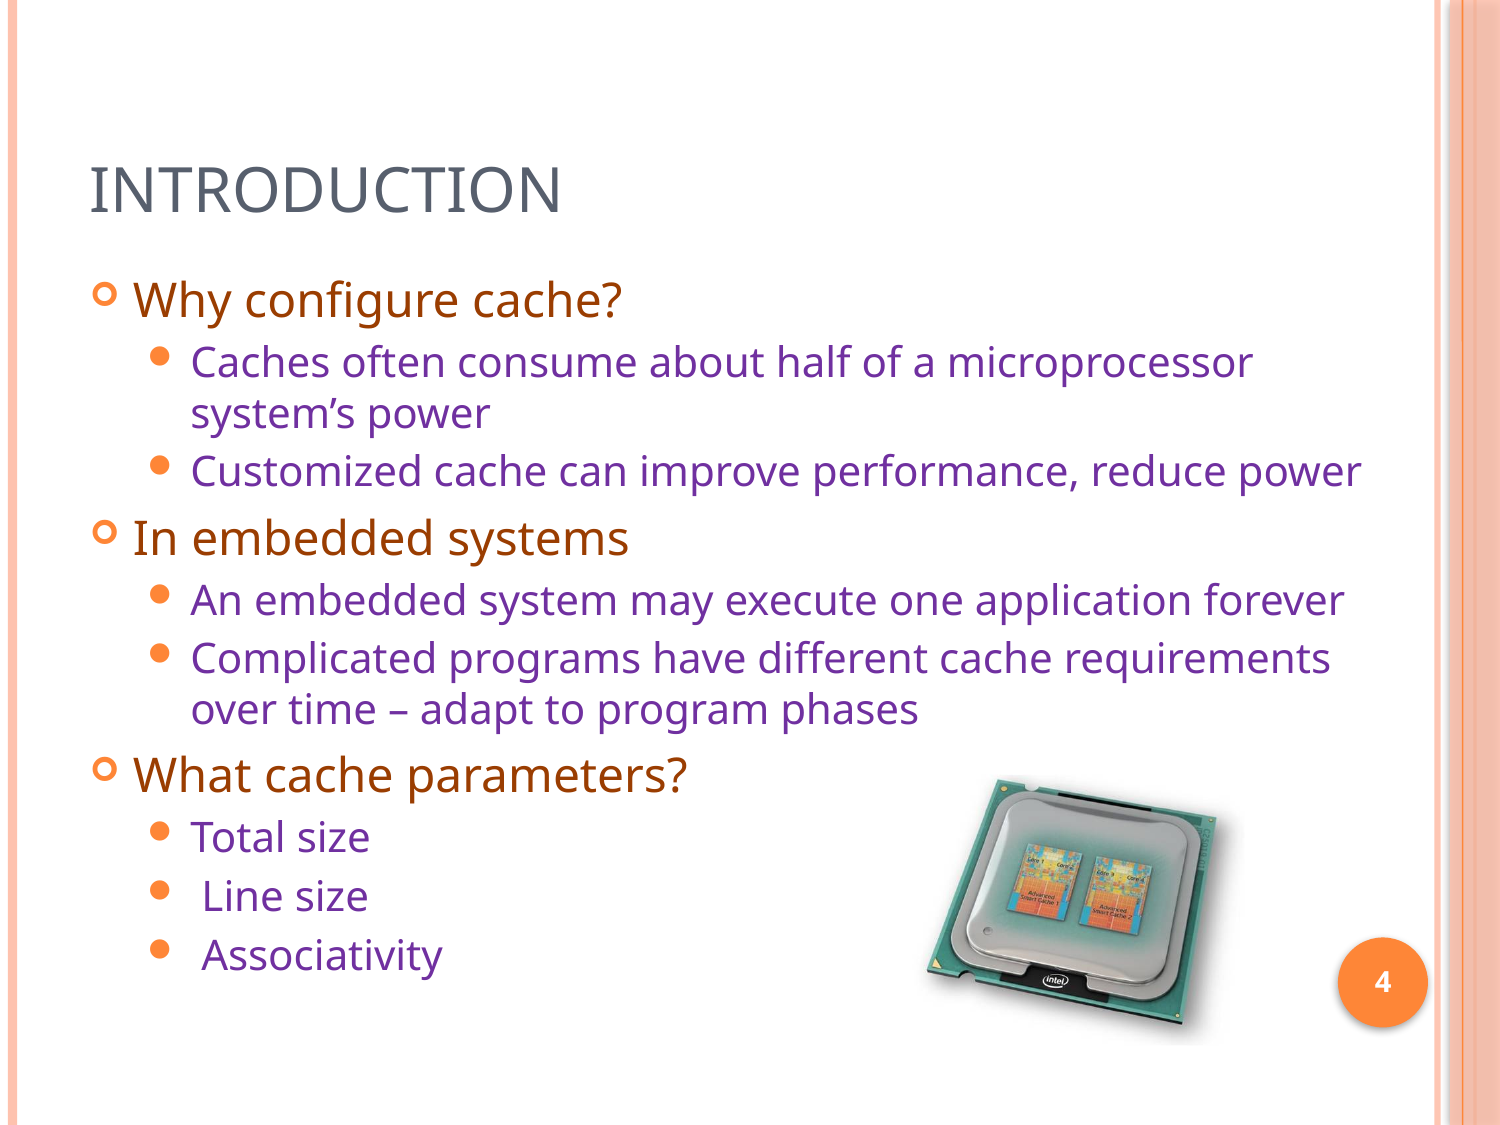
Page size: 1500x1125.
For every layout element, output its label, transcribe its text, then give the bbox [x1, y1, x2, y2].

slide_number 4 [1333, 940, 1434, 1027]
list Why configure cache? Caches often consume about half of a microprocessor system’s power Customized cache can improve performance, reduce power In embedded systems An embedded system may execute one application forever Complicated programs have different cache requirements over time – adapt to program phases What cache parameters? Total size Line size Associativity [75, 262, 1413, 1063]
picture [911, 774, 1245, 1047]
title Introduction [75, 45, 1300, 233]
